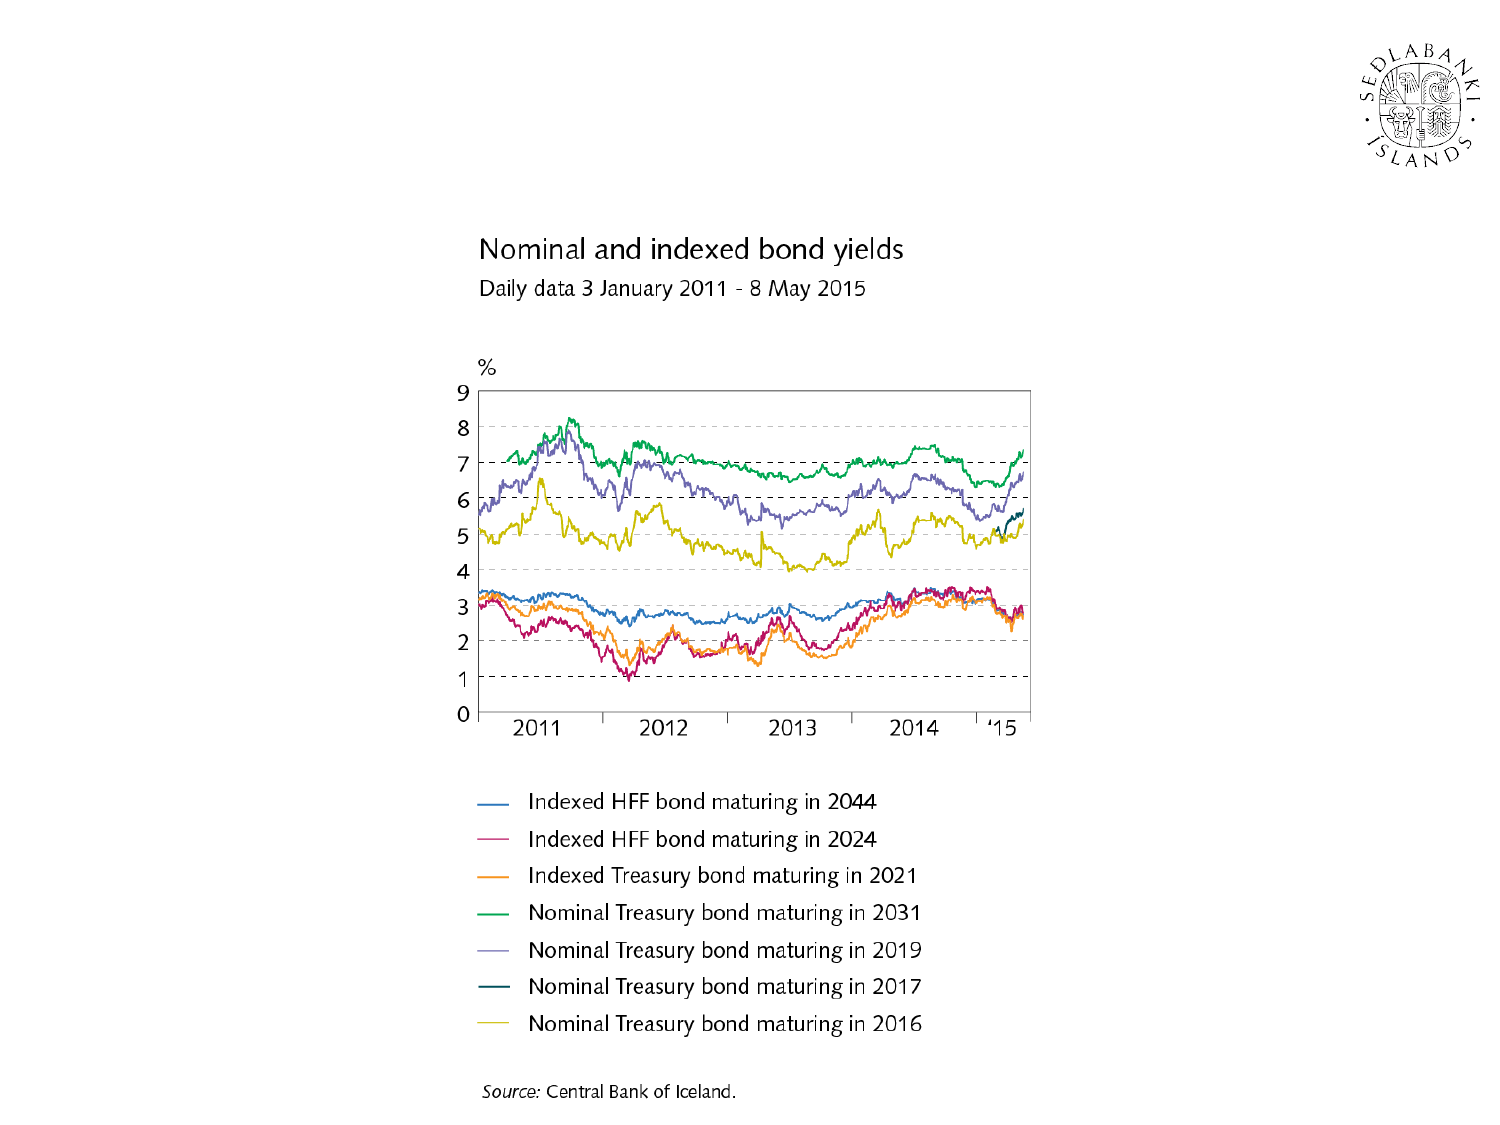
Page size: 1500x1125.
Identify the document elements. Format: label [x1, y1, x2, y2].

list [457, 234, 1032, 1102]
picture [1357, 42, 1482, 173]
